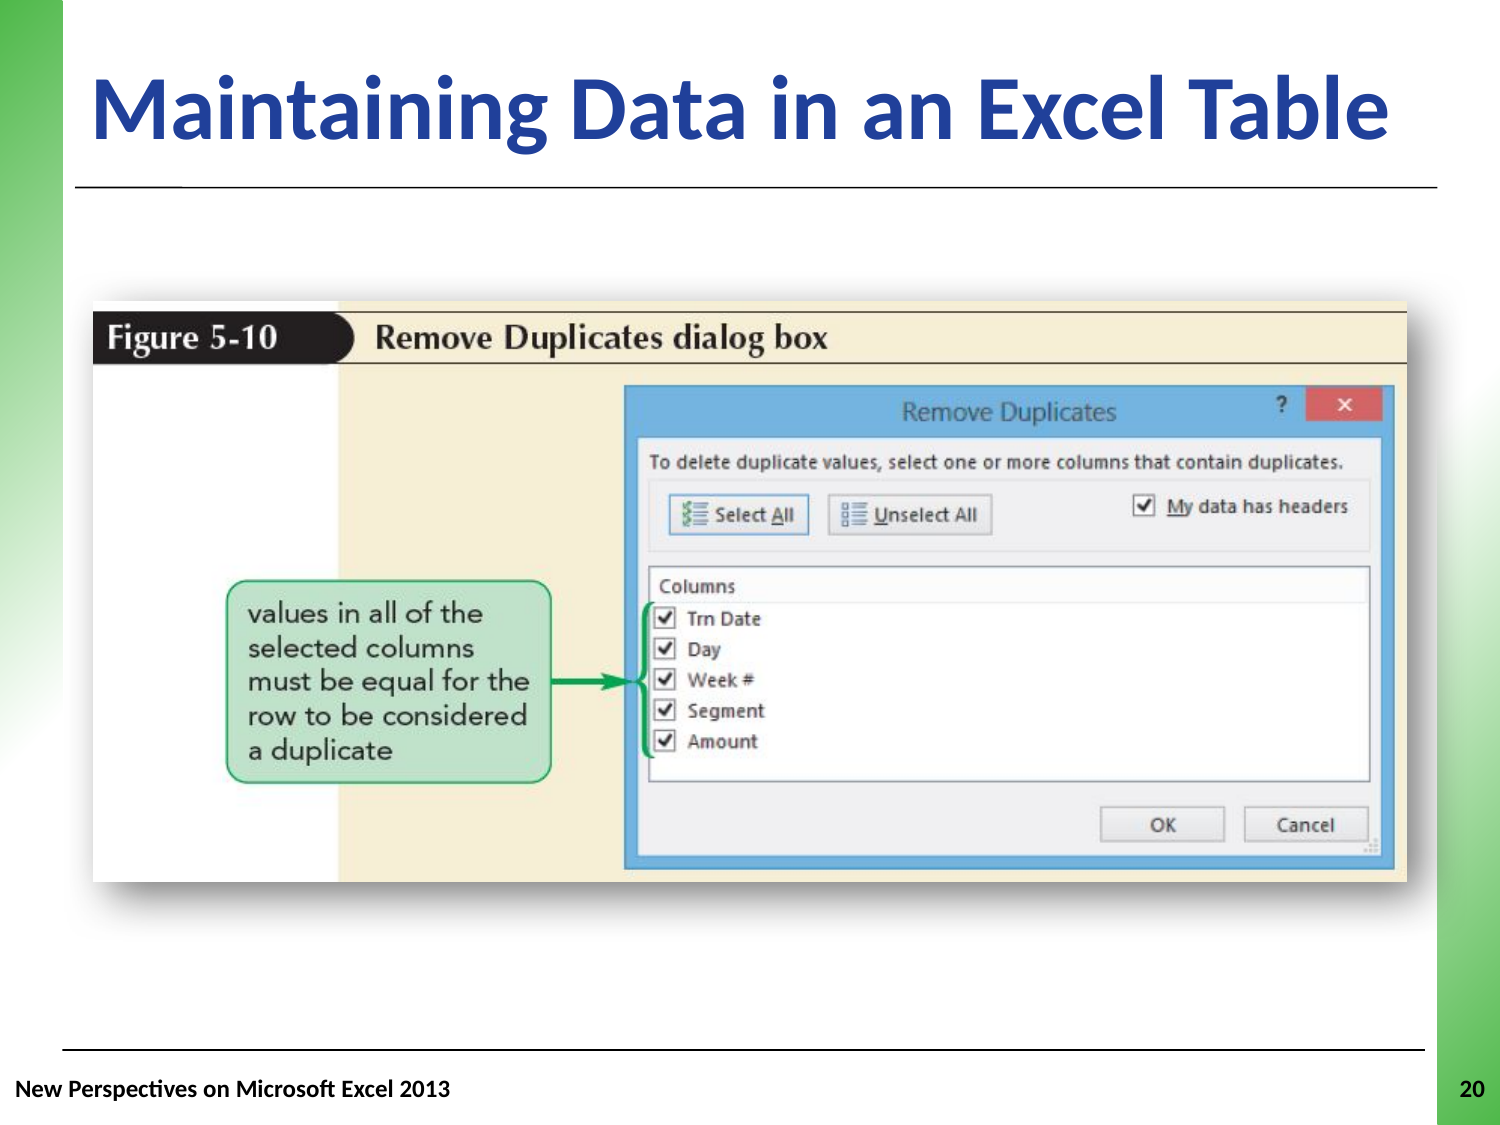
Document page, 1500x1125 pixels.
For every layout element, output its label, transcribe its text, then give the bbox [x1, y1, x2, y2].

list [93, 300, 1407, 882]
slide_number 20 [1412, 1050, 1500, 1125]
footer New Perspectives on Microsoft Excel 2013 [0, 1050, 1350, 1125]
title Maintaining Data in an Excel Table [74, 24, 1438, 181]
